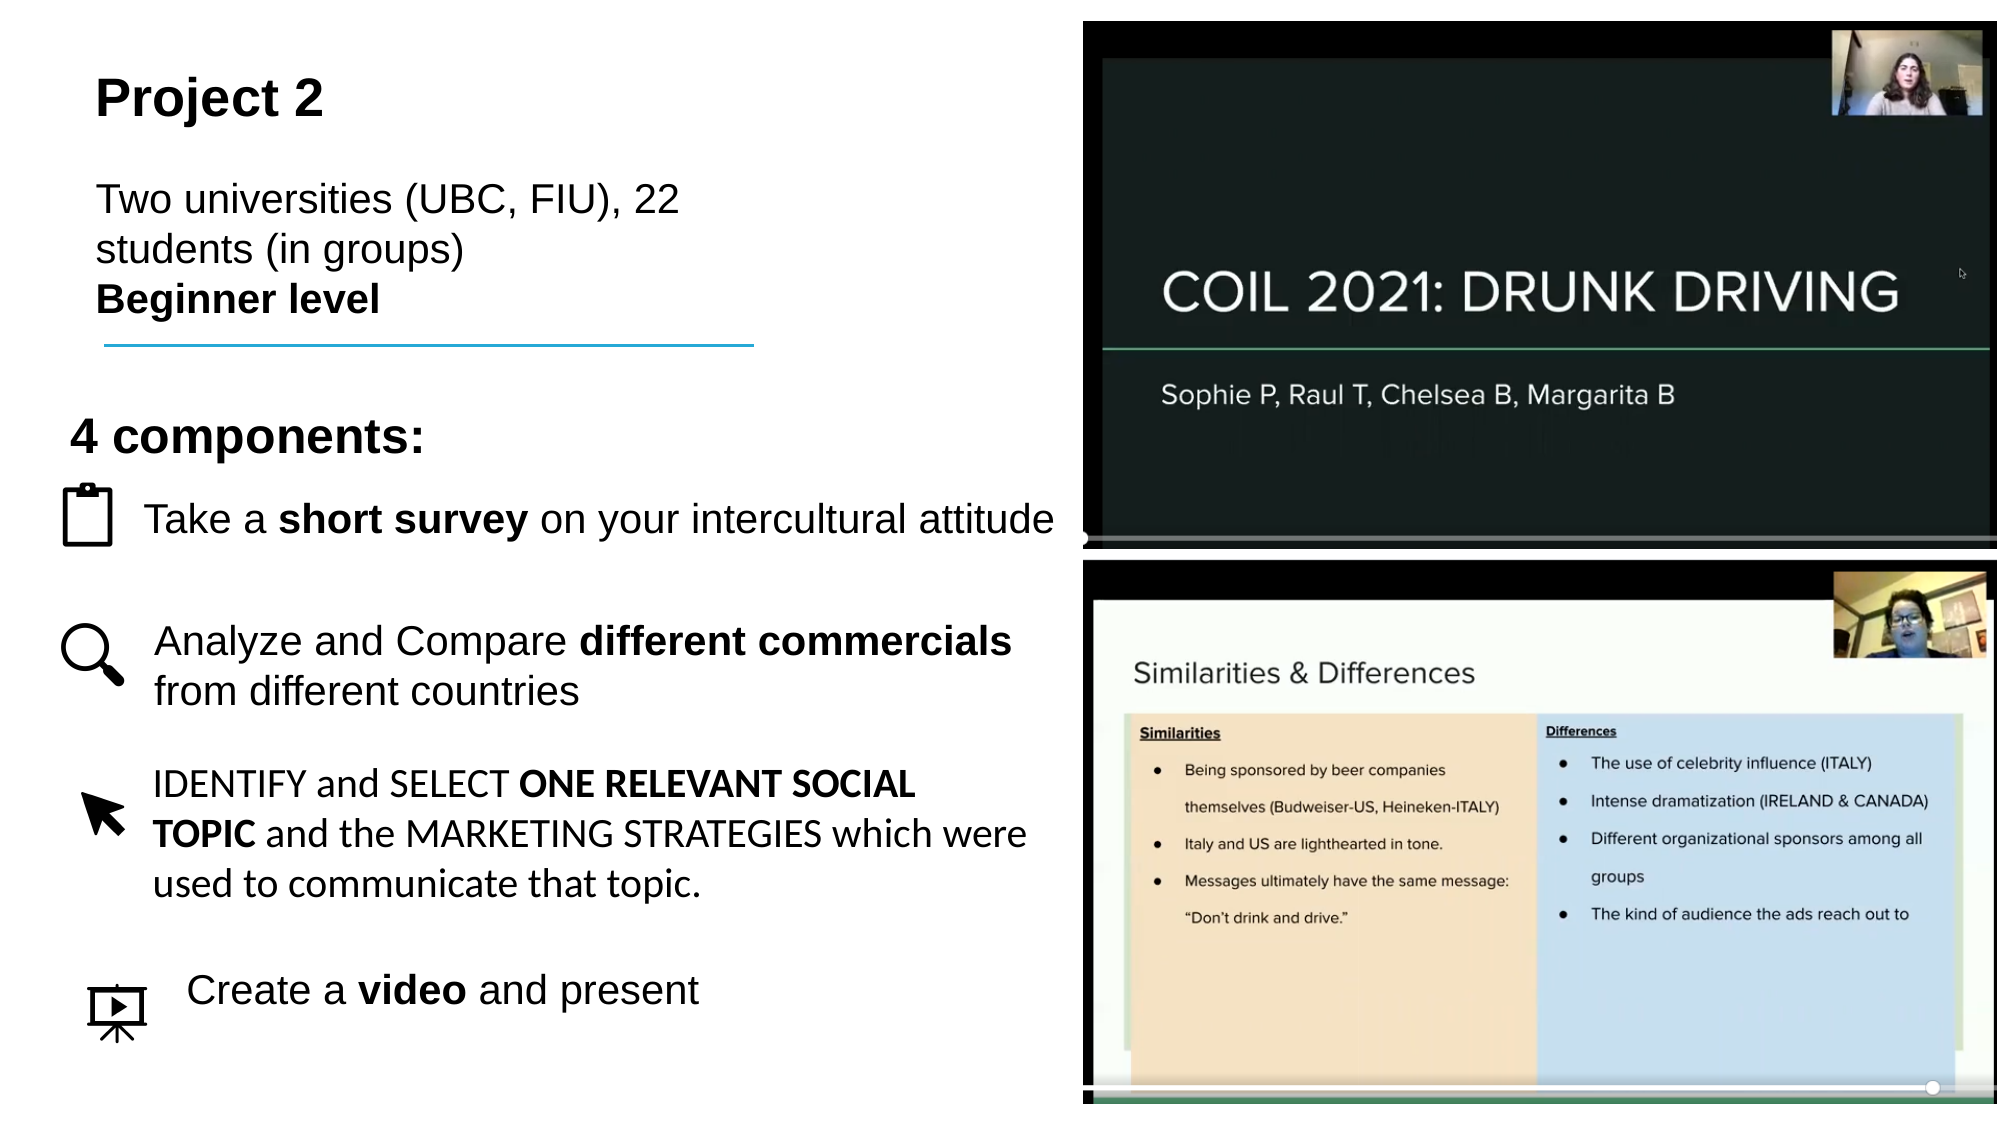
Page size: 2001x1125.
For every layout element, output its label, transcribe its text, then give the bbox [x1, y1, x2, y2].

text_box Project 2 [80, 54, 396, 135]
text_box Two universities (UBC, FIU), 22 students (in groups) Beginner level [80, 164, 787, 375]
text_box Take a short survey on your intercultural attitude [130, 484, 1076, 550]
text_box Analyze and Compare different commercials from different countries [139, 606, 1052, 722]
text_box 4 components: [55, 395, 607, 484]
picture [49, 476, 126, 553]
picture [78, 974, 156, 1052]
text_box Create a video and present [171, 955, 845, 1066]
picture [1083, 557, 1997, 1105]
picture [54, 616, 131, 693]
text_box IDENTIFY and SELECT ONE RELEVANT SOCIAL TOPIC and the MARKETING STRATEGIES which were used to communicate that topic. [137, 748, 1051, 914]
picture [64, 775, 141, 853]
picture [1083, 20, 1997, 549]
